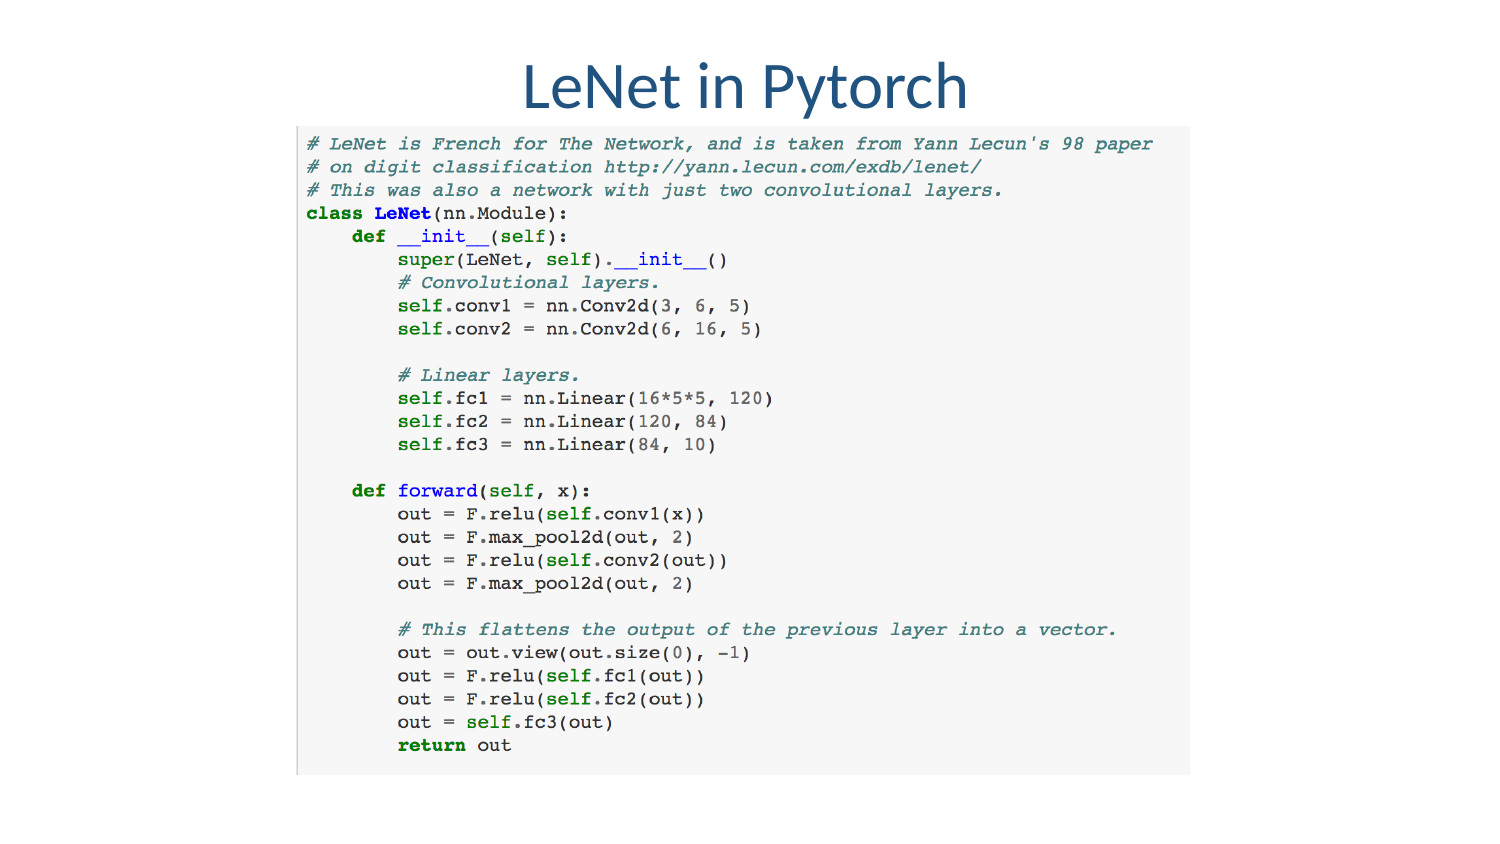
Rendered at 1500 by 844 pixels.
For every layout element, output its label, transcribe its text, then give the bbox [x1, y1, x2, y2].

text_box LeNet in Pytorch [0, 42, 1500, 138]
picture [265, 126, 1190, 775]
